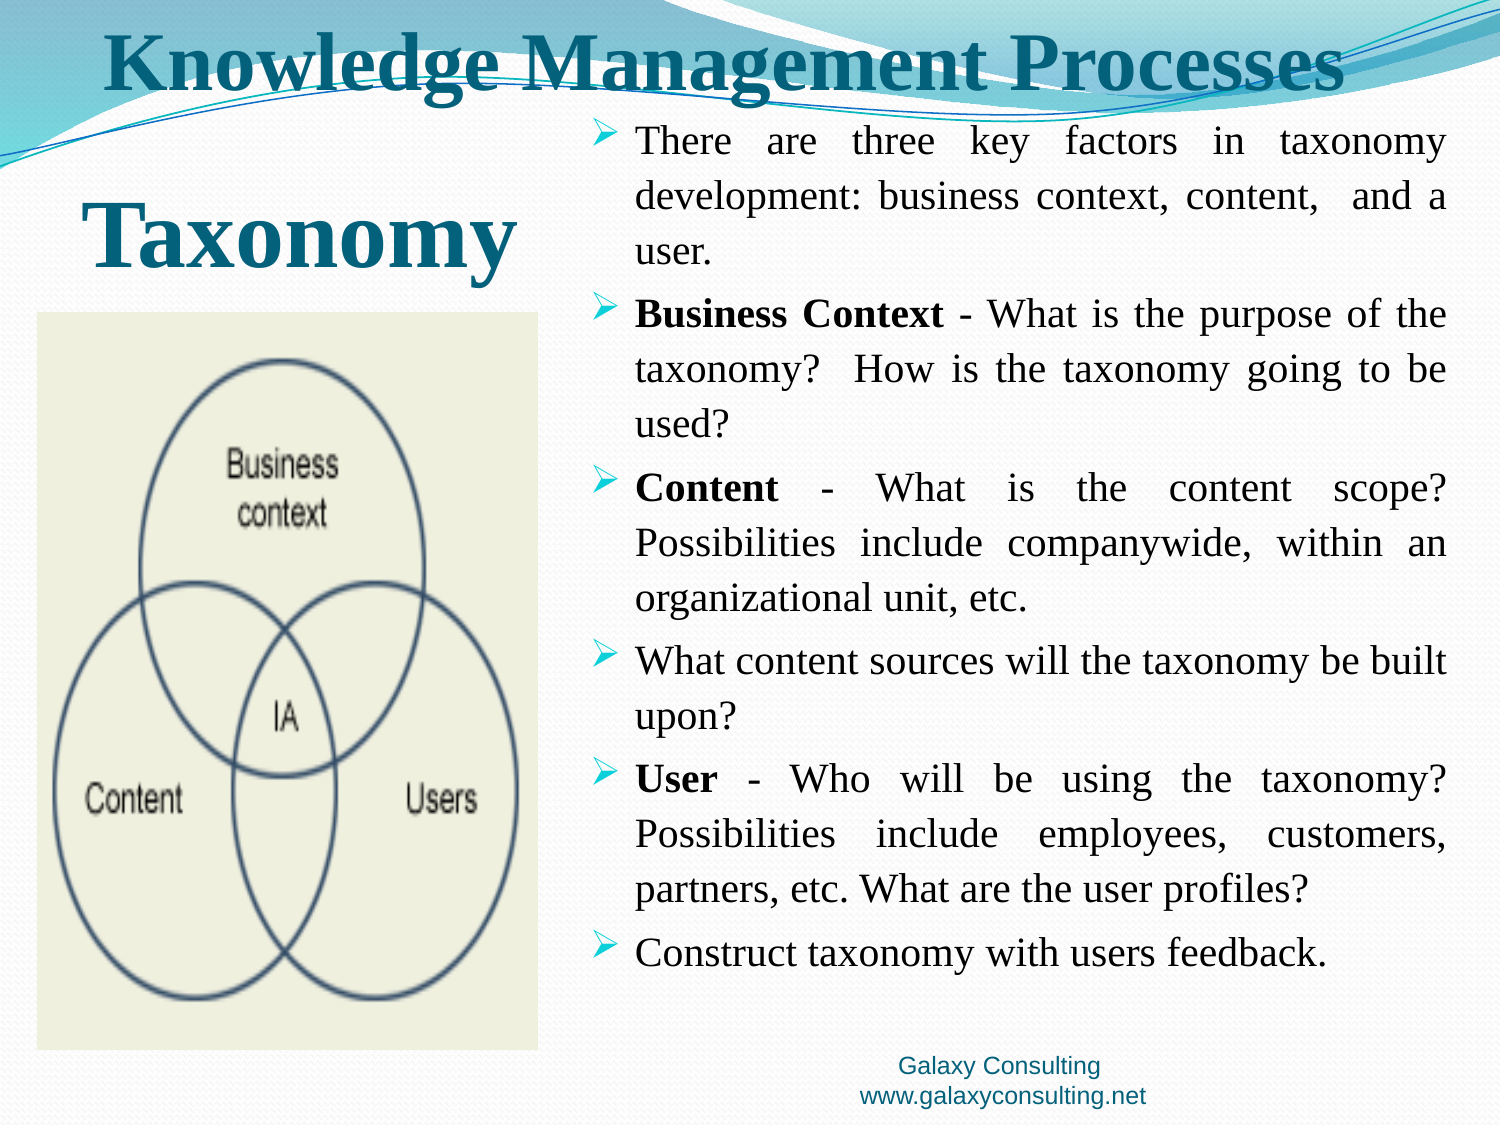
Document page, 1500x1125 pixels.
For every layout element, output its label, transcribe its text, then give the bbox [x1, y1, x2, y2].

picture [37, 312, 538, 1051]
list There are three key factors in taxonomy development: business context, content, and a user. Business Context - What is the purpose of the taxonomy? How is the taxonomy going to be used? Content - What is the content scope? Possibilities include companywide, within an organizational unit, etc. What content sources will the taxonomy be built upon? User - Who will be using the taxonomy? Possibilities include employees, customers, partners, etc. What are the user profiles? Construct taxonomy with users feedback. [575, 99, 1463, 1038]
title Taxonomy [0, 162, 575, 288]
text_box Knowledge Management Processes [62, 0, 1388, 138]
footer Galaxy Consulting www.galaxyconsulting.net [712, 1050, 1295, 1110]
